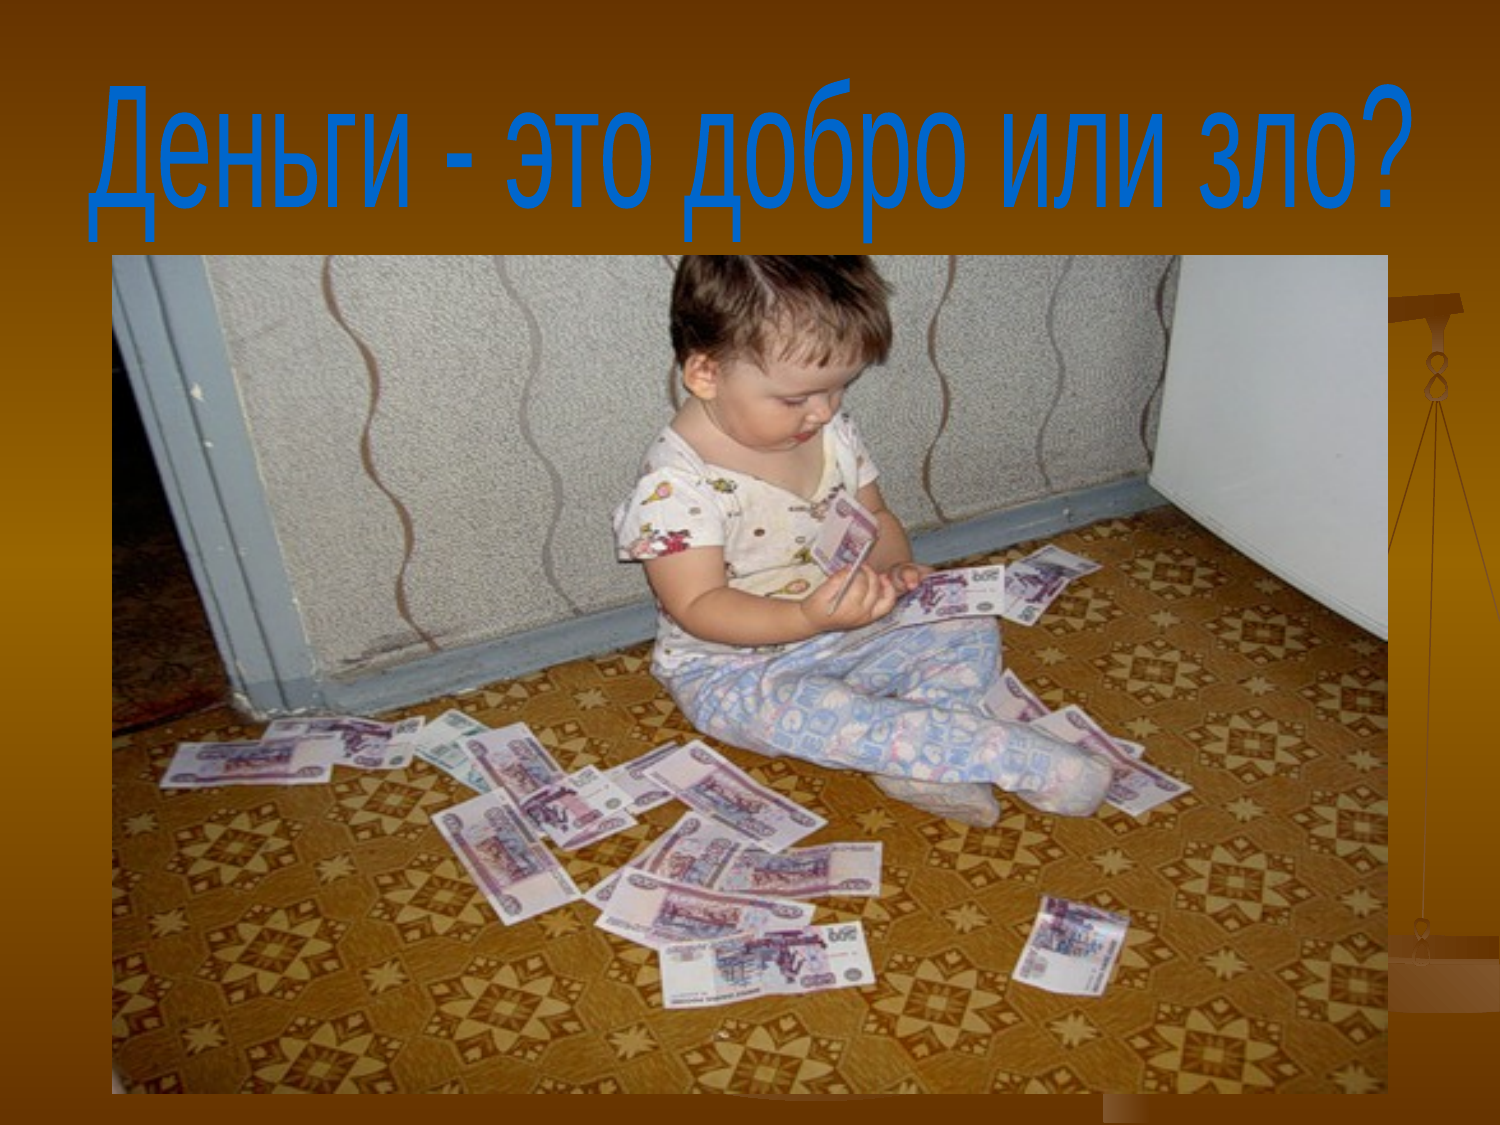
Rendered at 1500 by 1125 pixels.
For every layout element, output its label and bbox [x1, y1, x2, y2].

picture [111, 255, 1389, 1095]
